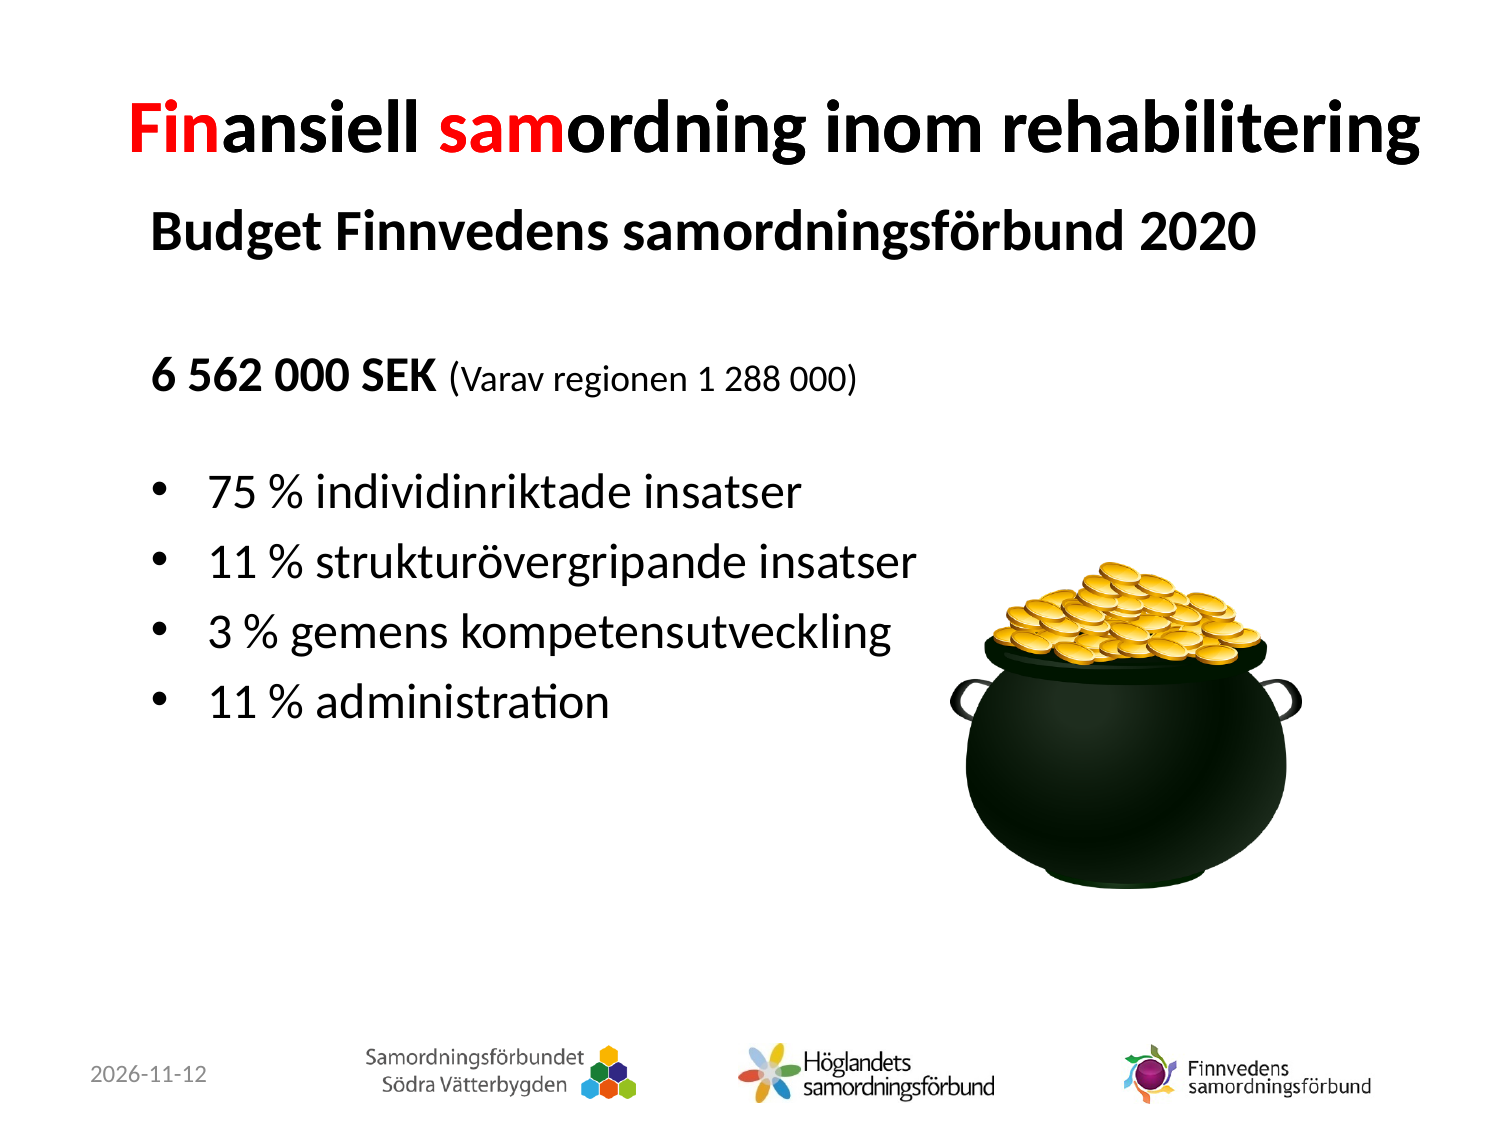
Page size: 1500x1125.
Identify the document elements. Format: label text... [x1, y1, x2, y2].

picture [950, 562, 1302, 889]
picture [1118, 1044, 1375, 1104]
picture [425, 1045, 636, 1099]
list Budget Finnvedens samordningsförbund 2020 6 562 000 SEK (Varav regionen 1 288 000) 75 % individinriktade insatser 11 % strukturövergripande insatser 3 % gemens kompetensutveckling 11 % administration [135, 184, 1317, 1012]
picture [738, 1043, 994, 1103]
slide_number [75, 1042, 425, 1103]
